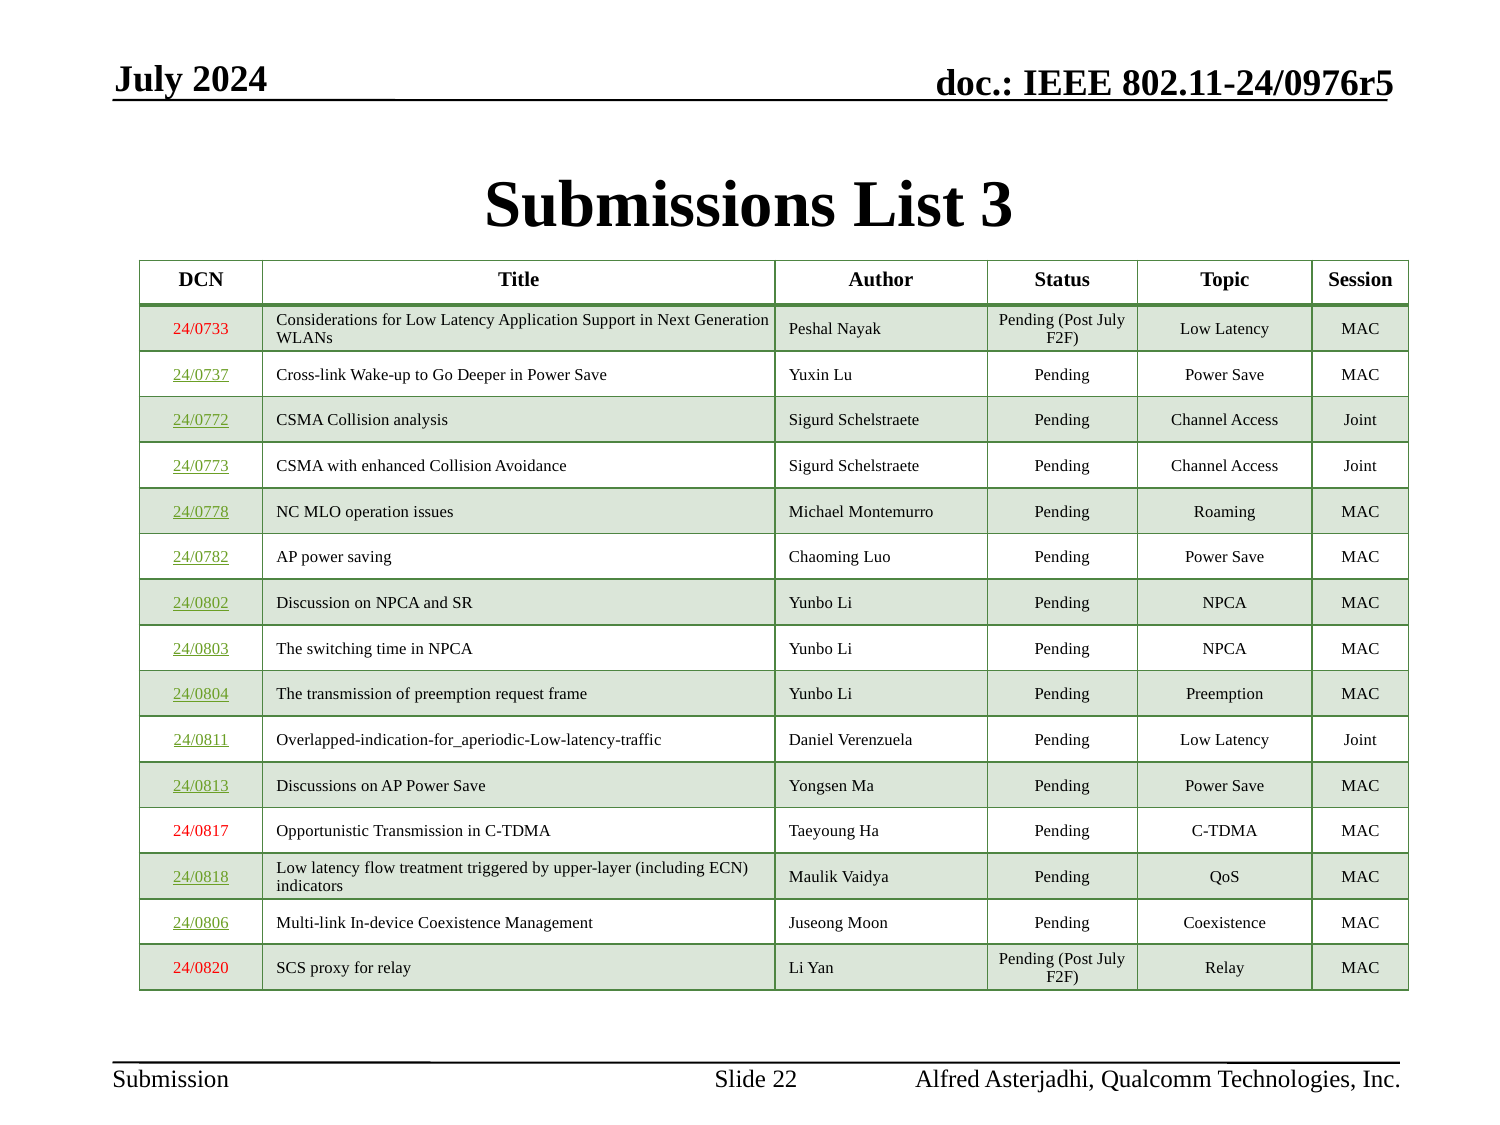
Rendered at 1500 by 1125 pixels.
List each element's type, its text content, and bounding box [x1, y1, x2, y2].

table_cell MAC [1313, 626, 1408, 670]
table_cell AP power saving [263, 534, 774, 578]
table_cell Power Save [1138, 763, 1311, 807]
table_cell Daniel Verenzuela [776, 717, 987, 761]
table_cell Joint [1313, 717, 1408, 761]
table_cell MAC [1313, 534, 1408, 578]
footer Alfred Asterjadhi, Qualcomm Technologies, Inc. [878, 1061, 1402, 1093]
table_cell MAC [1313, 854, 1408, 898]
table_cell 24/0817 [140, 808, 262, 852]
table_cell Pending [988, 443, 1137, 487]
table_cell Sigurd Schelstraete [776, 397, 987, 441]
table_cell Pending (Post July F2F) [988, 945, 1137, 989]
table_cell Low Latency [1138, 717, 1311, 761]
table_cell 24/0772 [140, 397, 262, 441]
table_cell Pending [988, 763, 1137, 807]
table_cell Yunbo Li [776, 580, 987, 624]
table_header DCN [140, 261, 262, 303]
table_cell 24/0782 [140, 534, 262, 578]
table_cell MAC [1313, 580, 1408, 624]
table_cell Pending [988, 580, 1137, 624]
table_cell NC MLO operation issues [263, 489, 774, 533]
slide_number Slide 22 [712, 1061, 800, 1123]
table_cell 24/0804 [140, 671, 262, 715]
table_cell Preemption [1138, 671, 1311, 715]
table_cell Sigurd Schelstraete [776, 443, 987, 487]
table_cell Multi-link In-device Coexistence Management [263, 900, 774, 943]
table_cell Pending [988, 717, 1137, 761]
table_cell Pending [988, 671, 1137, 715]
title Submissions List 3 [112, 112, 1388, 288]
table_cell Joint [1313, 397, 1408, 441]
table_cell The switching time in NPCA [263, 626, 774, 670]
table_cell MAC [1313, 352, 1408, 396]
table_cell Yuxin Lu [776, 352, 987, 396]
table_cell MAC [1313, 307, 1408, 350]
table_cell MAC [1313, 763, 1408, 807]
table_cell Discussions on AP Power Save [263, 763, 774, 807]
table_cell Yunbo Li [776, 626, 987, 670]
table_cell Li Yan [776, 945, 987, 989]
table_cell 24/0813 [140, 763, 262, 807]
table_cell Taeyoung Ha [776, 808, 987, 852]
table_cell CSMA Collision analysis [263, 397, 774, 441]
table_header Session [1313, 261, 1408, 303]
table_cell Coexistence [1138, 900, 1311, 943]
table_cell Pending [988, 397, 1137, 441]
table_cell Joint [1313, 443, 1408, 487]
table_cell MAC [1313, 808, 1408, 852]
table_header Title [263, 261, 774, 303]
table_cell 24/0811 [140, 717, 262, 761]
table_cell Low Latency [1138, 307, 1311, 350]
table_cell Discussion on NPCA and SR [263, 580, 774, 624]
table_cell MAC [1313, 671, 1408, 715]
table_cell 24/0803 [140, 626, 262, 670]
table_cell MAC [1313, 489, 1408, 533]
table_cell C-TDMA [1138, 808, 1311, 852]
table_cell CSMA with enhanced Collision Avoidance [263, 443, 774, 487]
table_cell 24/0802 [140, 580, 262, 624]
table_cell The transmission of preemption request frame [263, 671, 774, 715]
table_cell Pending [988, 489, 1137, 533]
table_cell Overlapped-indication-for_aperiodic-Low-latency-traffic [263, 717, 774, 761]
table_cell MAC [1313, 945, 1408, 989]
table_cell NPCA [1138, 626, 1311, 670]
table_cell NPCA [1138, 580, 1311, 624]
table_cell 24/0820 [140, 945, 262, 989]
table_cell 24/0737 [140, 352, 262, 396]
table_cell Pending [988, 534, 1137, 578]
table_header Topic [1138, 261, 1311, 303]
table_cell 24/0773 [140, 443, 262, 487]
table_header Author [776, 261, 987, 303]
table_cell QoS [1138, 854, 1311, 898]
table_cell Pending [988, 854, 1137, 898]
table_cell Maulik Vaidya [776, 854, 987, 898]
table_cell Opportunistic Transmission in C-TDMA [263, 808, 774, 852]
table_cell 24/0778 [140, 489, 262, 533]
table_cell MAC [1313, 900, 1408, 943]
table_cell Cross-link Wake-up to Go Deeper in Power Save [263, 352, 774, 396]
table_cell Relay [1138, 945, 1311, 989]
table_cell Pending (Post July F2F) [988, 307, 1137, 350]
table_cell Michael Montemurro [776, 489, 987, 533]
table_cell Peshal Nayak [776, 307, 987, 350]
table_cell Channel Access [1138, 397, 1311, 441]
table_cell Pending [988, 626, 1137, 670]
table_cell Pending [988, 900, 1137, 943]
table_cell Pending [988, 808, 1137, 852]
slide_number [114, 54, 423, 100]
table_cell Power Save [1138, 534, 1311, 578]
table_cell Power Save [1138, 352, 1311, 396]
table_cell Yongsen Ma [776, 763, 987, 807]
table_cell SCS proxy for relay [263, 945, 774, 989]
table_cell Low latency flow treatment triggered by upper-layer (including ECN) indicators [263, 854, 774, 898]
table_header Status [988, 261, 1137, 303]
table_cell Juseong Moon [776, 900, 987, 943]
table_cell 24/0733 [140, 307, 262, 350]
table_cell Channel Access [1138, 443, 1311, 487]
table_cell 24/0806 [140, 900, 262, 943]
table_cell Chaoming Luo [776, 534, 987, 578]
table_cell Yunbo Li [776, 671, 987, 715]
table_cell 24/0818 [140, 854, 262, 898]
table_cell Pending [988, 352, 1137, 396]
table_cell Considerations for Low Latency Application Support in Next Generation WLANs [263, 307, 774, 350]
table_cell Roaming [1138, 489, 1311, 533]
